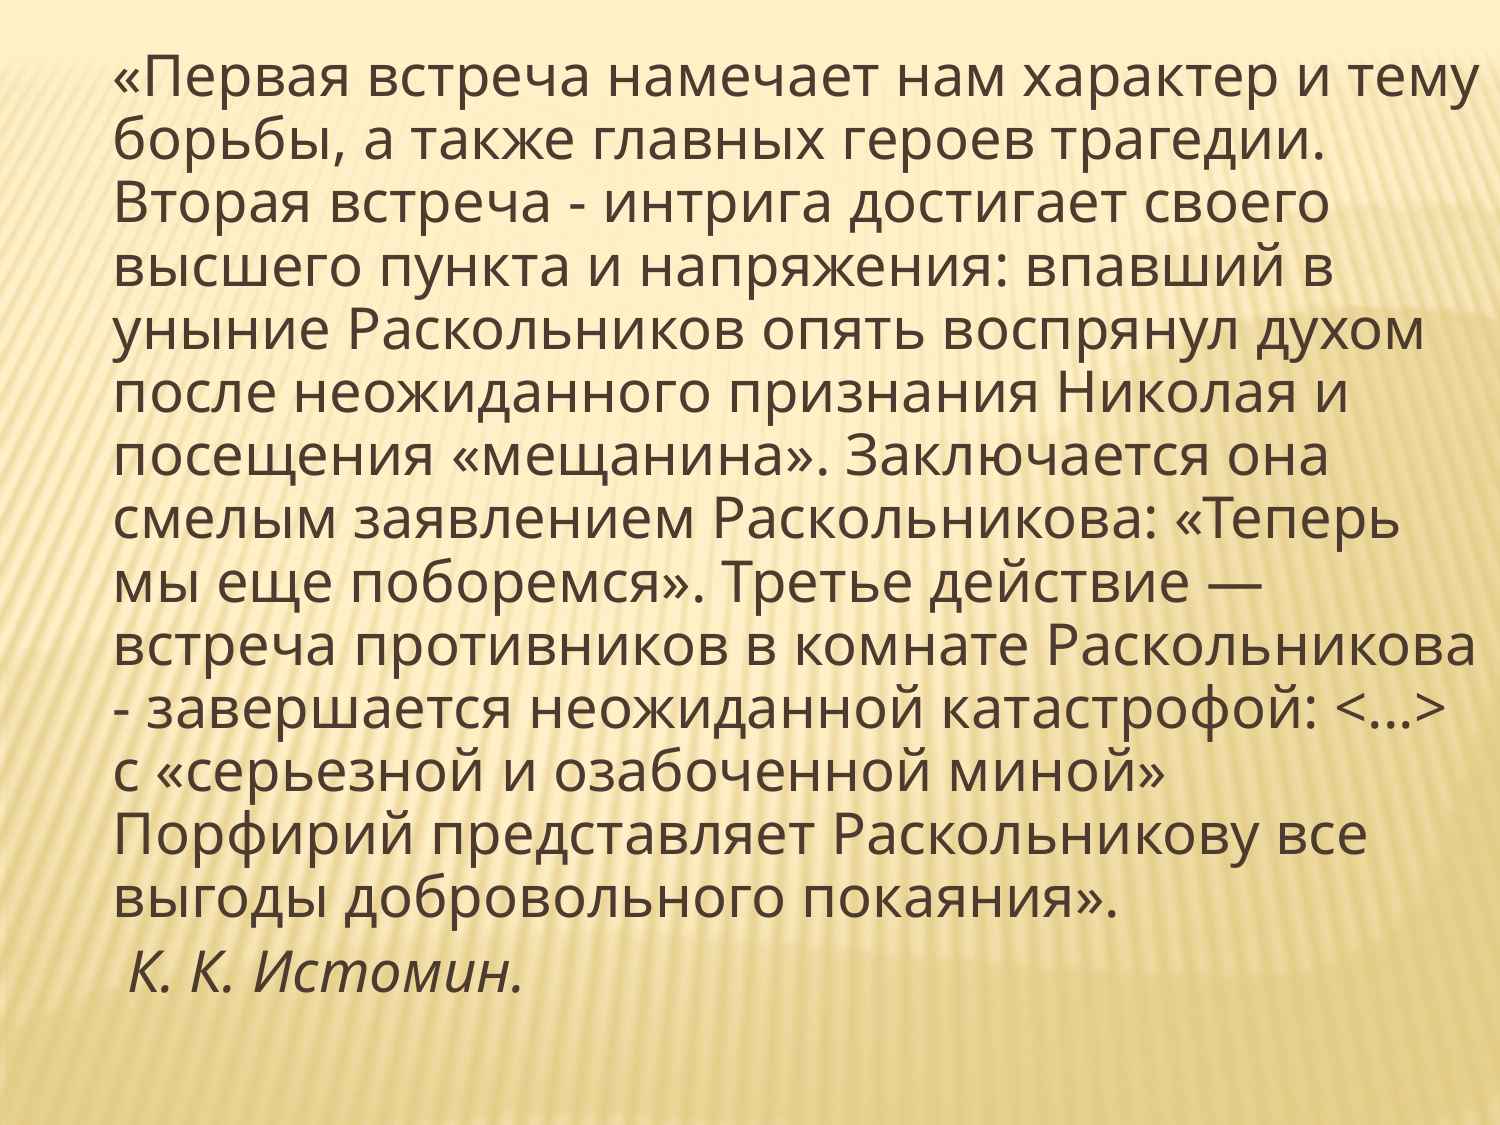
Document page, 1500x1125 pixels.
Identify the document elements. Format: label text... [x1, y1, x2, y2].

list «Первая встреча намечает нам характер и тему борьбы, а также главных героев трагедии. Вторая встреча - интрига достигает своего высшего пункта и напряжения: впавший в уныние Раскольников опять воспрянул духом после неожиданного признания Николая и посещения «мещанина». Заключается она смелым заявлением Раскольникова: «Теперь мы еще поборемся». Третье действие — встреча противников в комнате Раскольникова - завершается неожиданной катастрофой: <...> с «серьезной и озабоченной миной» Порфирий представляет Раскольникову все выгоды добровольного покаяния». К. К. Истомин. [97, 38, 1500, 1023]
